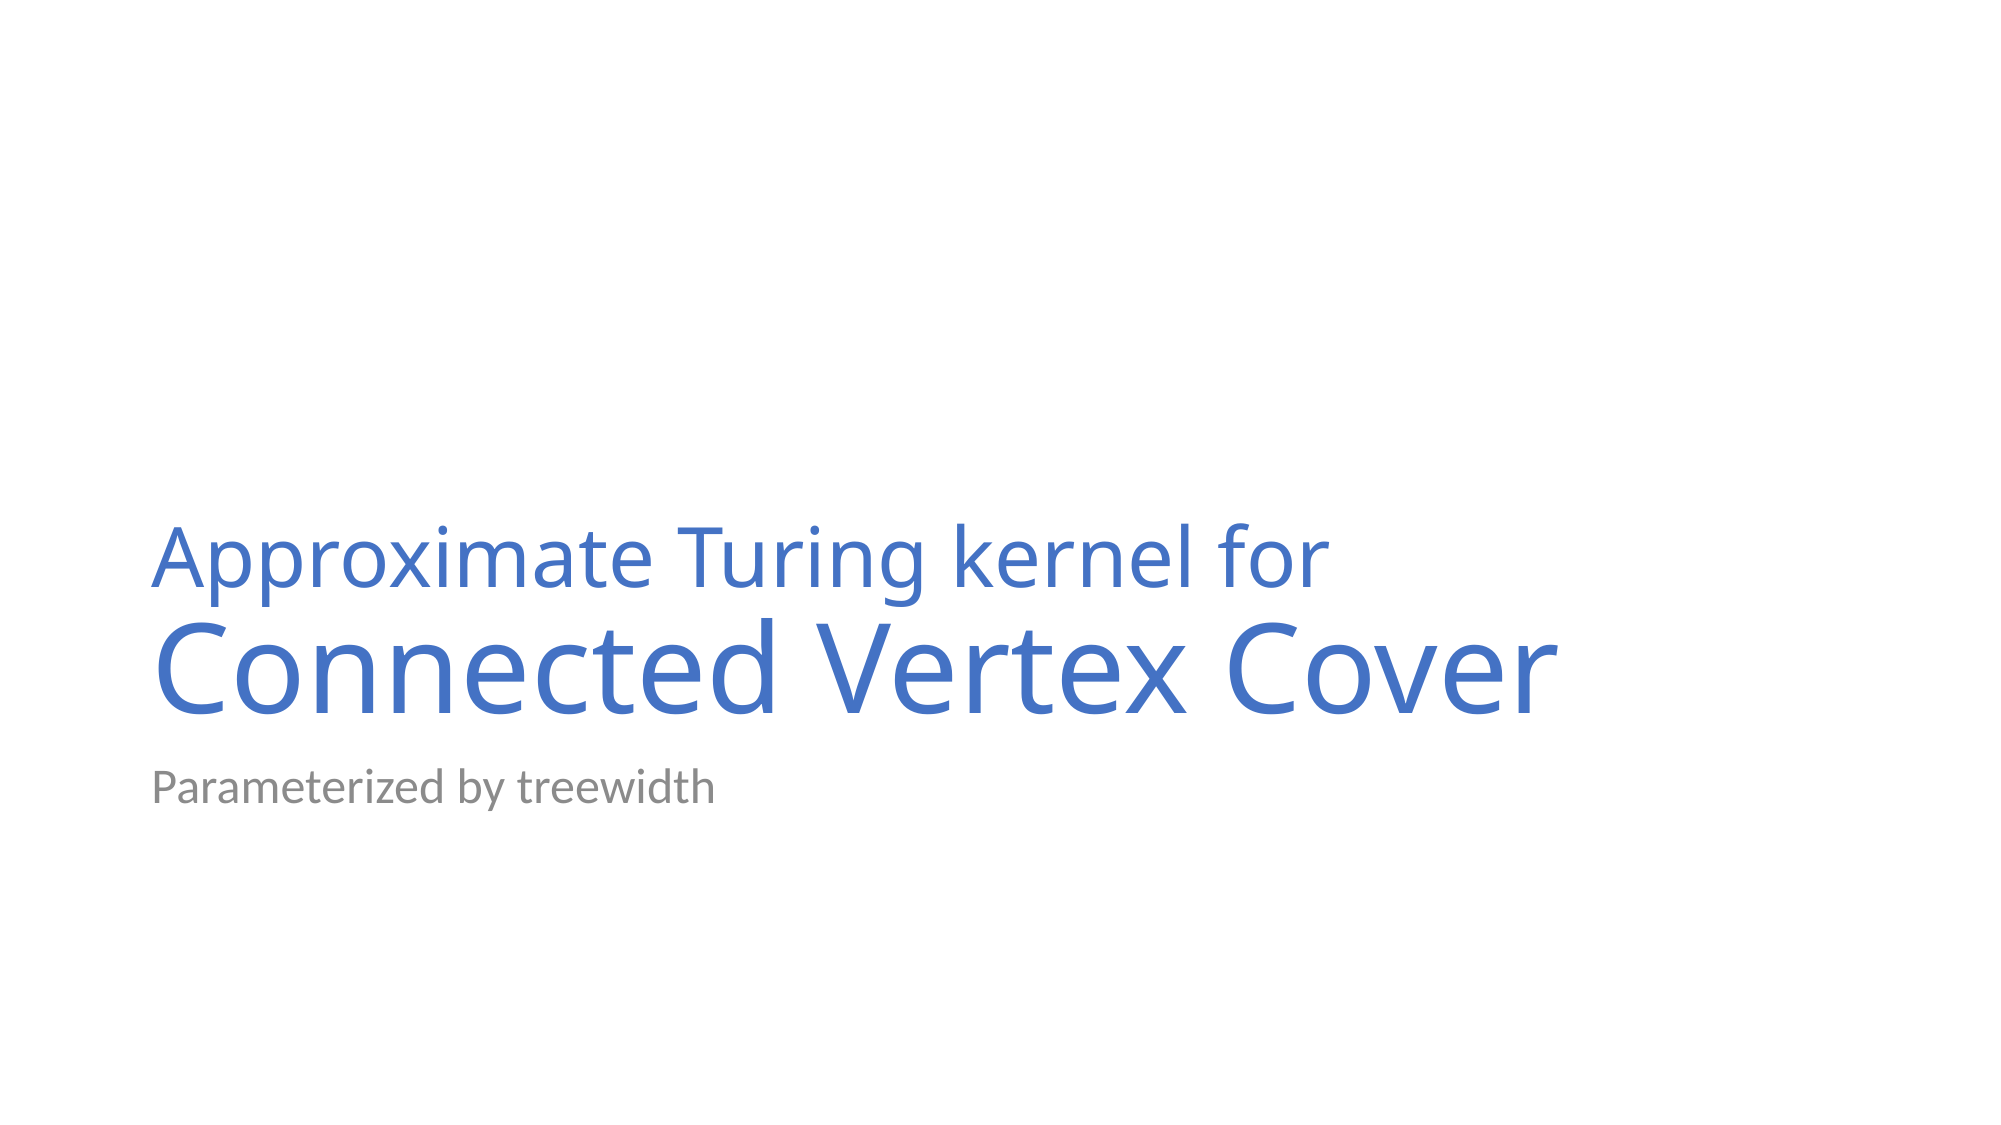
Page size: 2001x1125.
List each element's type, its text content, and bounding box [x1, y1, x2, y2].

title Approximate Turing kernel for Connected Vertex Cover [136, 280, 1862, 749]
list Parameterized by treewidth [136, 752, 1862, 999]
